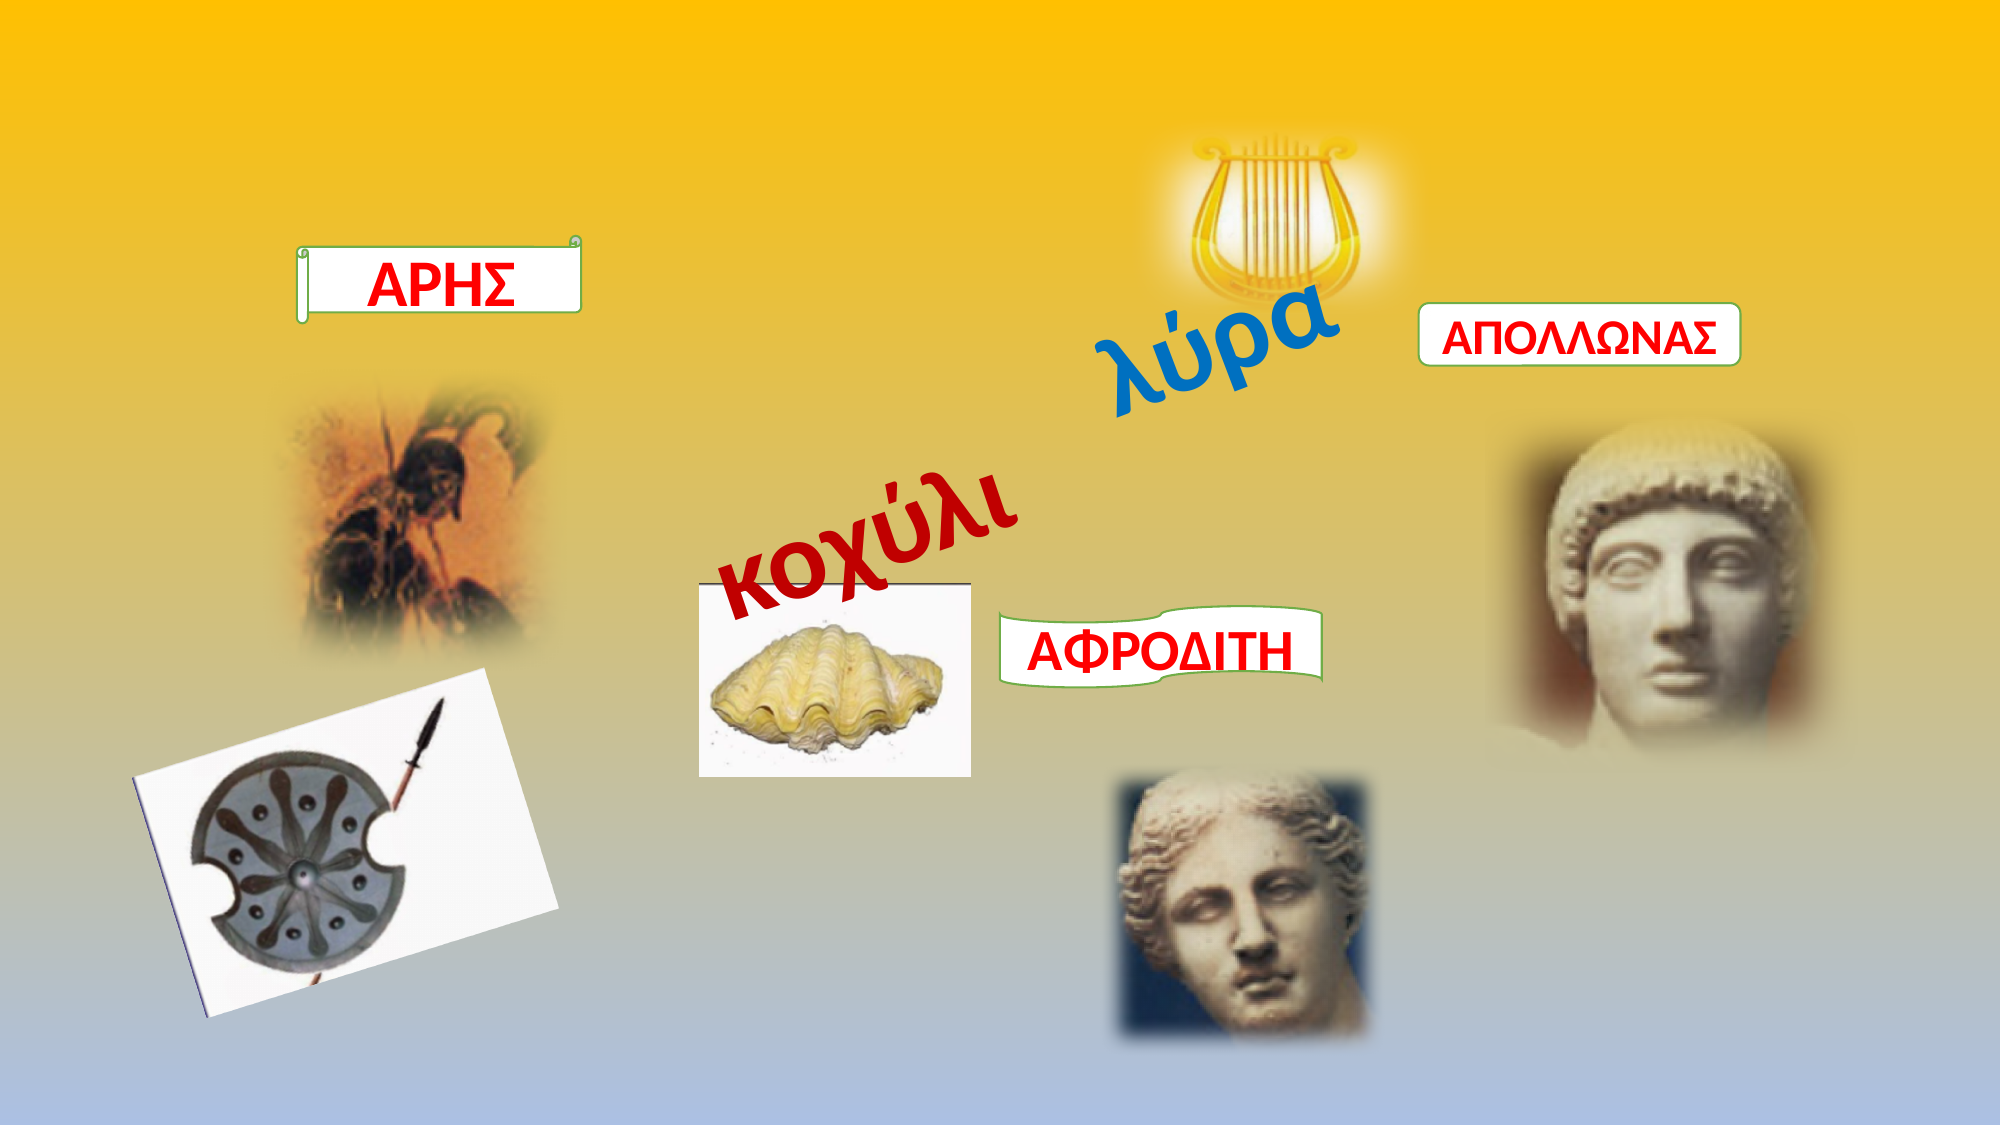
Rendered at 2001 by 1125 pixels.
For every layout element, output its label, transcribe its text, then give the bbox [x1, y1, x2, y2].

text_box ΑΠΟΛΛΩΝΑΣ [1417, 302, 1742, 367]
picture [1126, 112, 1435, 324]
picture [1099, 762, 1386, 1057]
text_box κοχύλι [677, 404, 1046, 583]
text_box ΑΡΗΣ [295, 234, 583, 325]
picture [699, 583, 971, 777]
text_box ΑΦΡΟΔΙΤΗ [998, 605, 1323, 689]
picture [132, 365, 570, 1017]
picture [1476, 406, 1860, 775]
text_box λύρα [1059, 286, 1367, 453]
